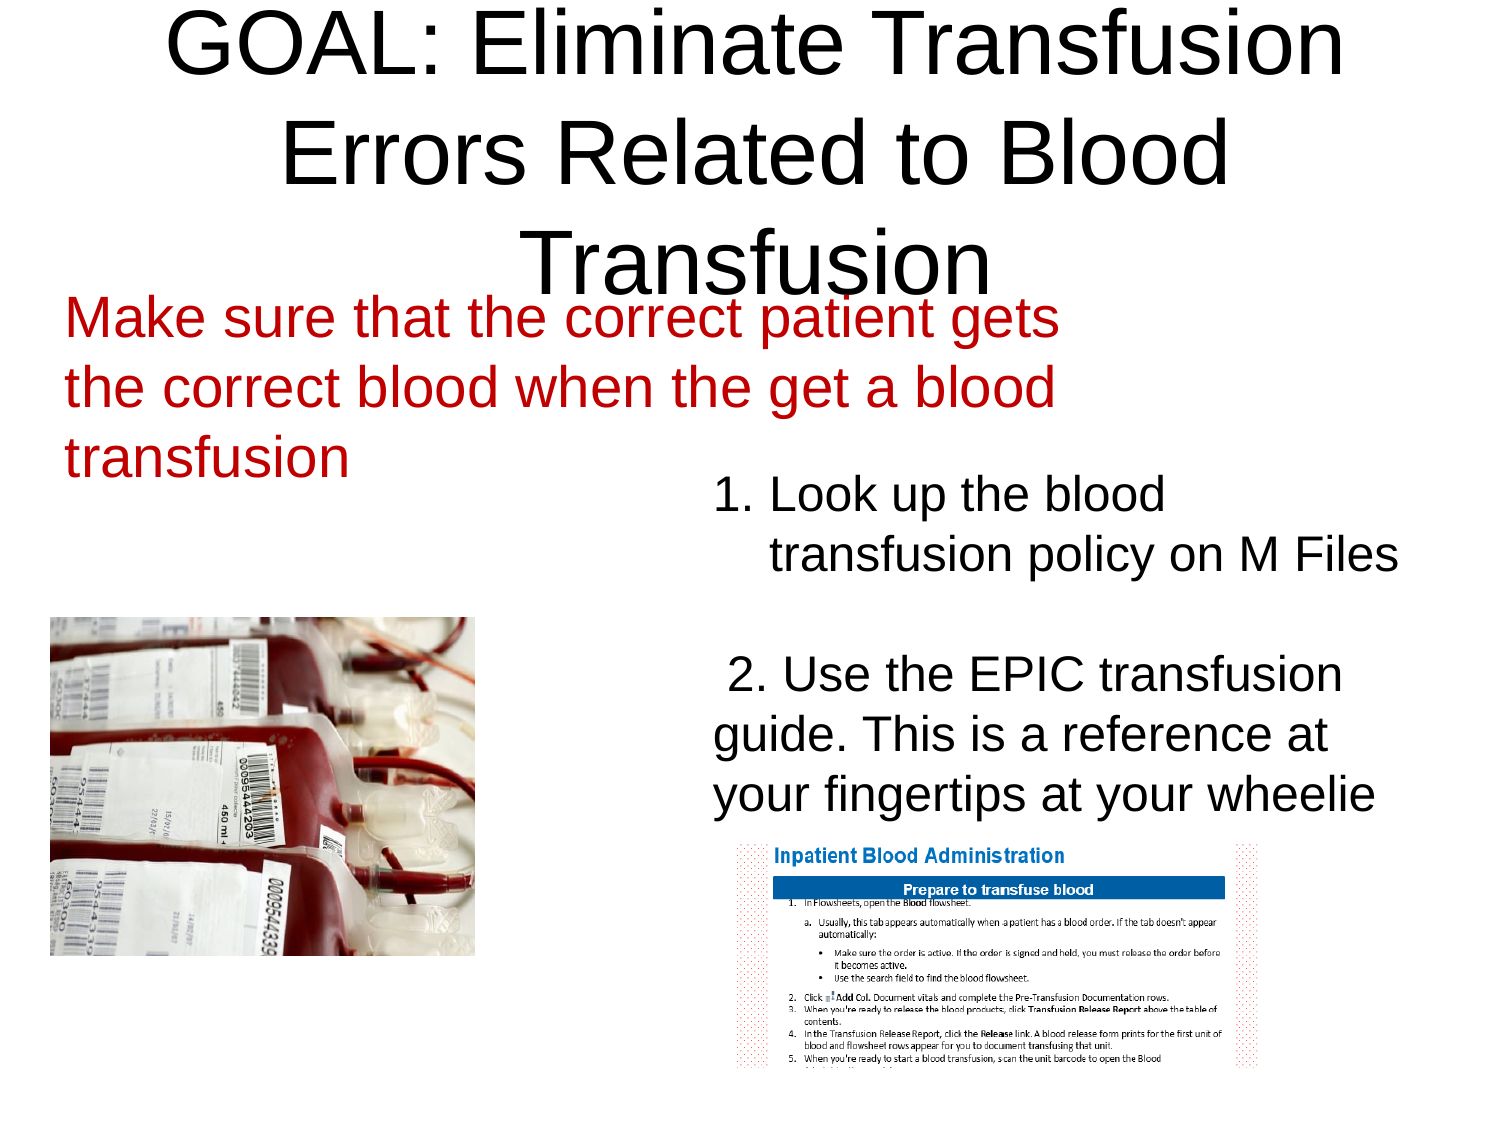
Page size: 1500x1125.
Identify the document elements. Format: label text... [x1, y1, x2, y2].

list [49, 617, 476, 956]
text_box Make sure that the correct patient gets the correct blood when the get a blood transfusion [50, 271, 1150, 497]
text_box Look up the blood transfusion policy on M Files 2. Use the EPIC transfusion guide. This is a reference at your fingertips at your wheelie [698, 454, 1428, 1125]
picture [737, 843, 1258, 1068]
title GOAL: Eliminate Transfusion Errors Related to Blood Transfusion [37, 45, 1475, 250]
